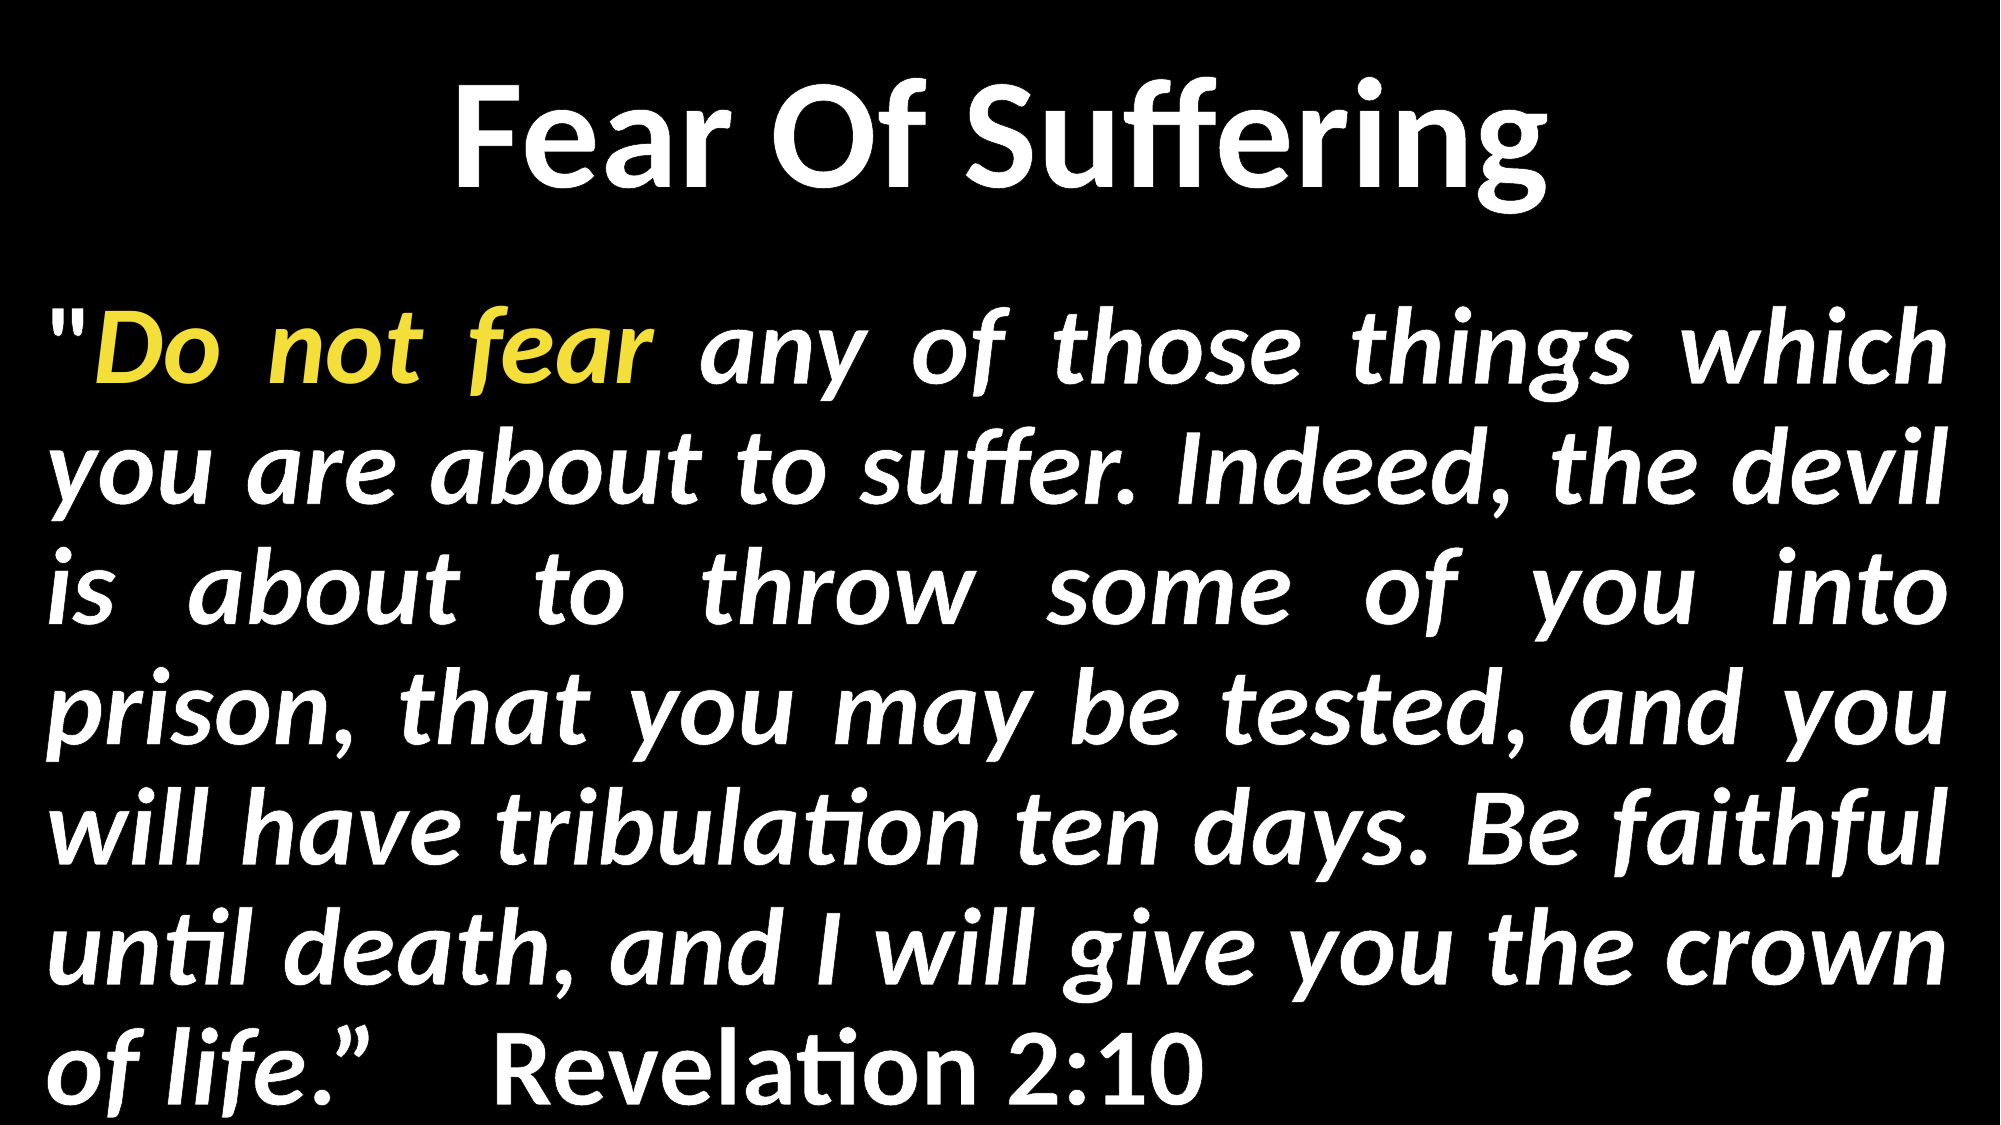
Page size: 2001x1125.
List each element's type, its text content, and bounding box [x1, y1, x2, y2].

title Fear Of Suffering [0, 34, 2000, 238]
list "Do not fear any of those things which you are about to suffer. Indeed, the devil is about to throw some of you into prison, that you may be tested, and you will have tribulation ten days. Be faithful until death, and I will give you the crown of life.” Revelation 2:10 [30, 280, 1968, 1125]
